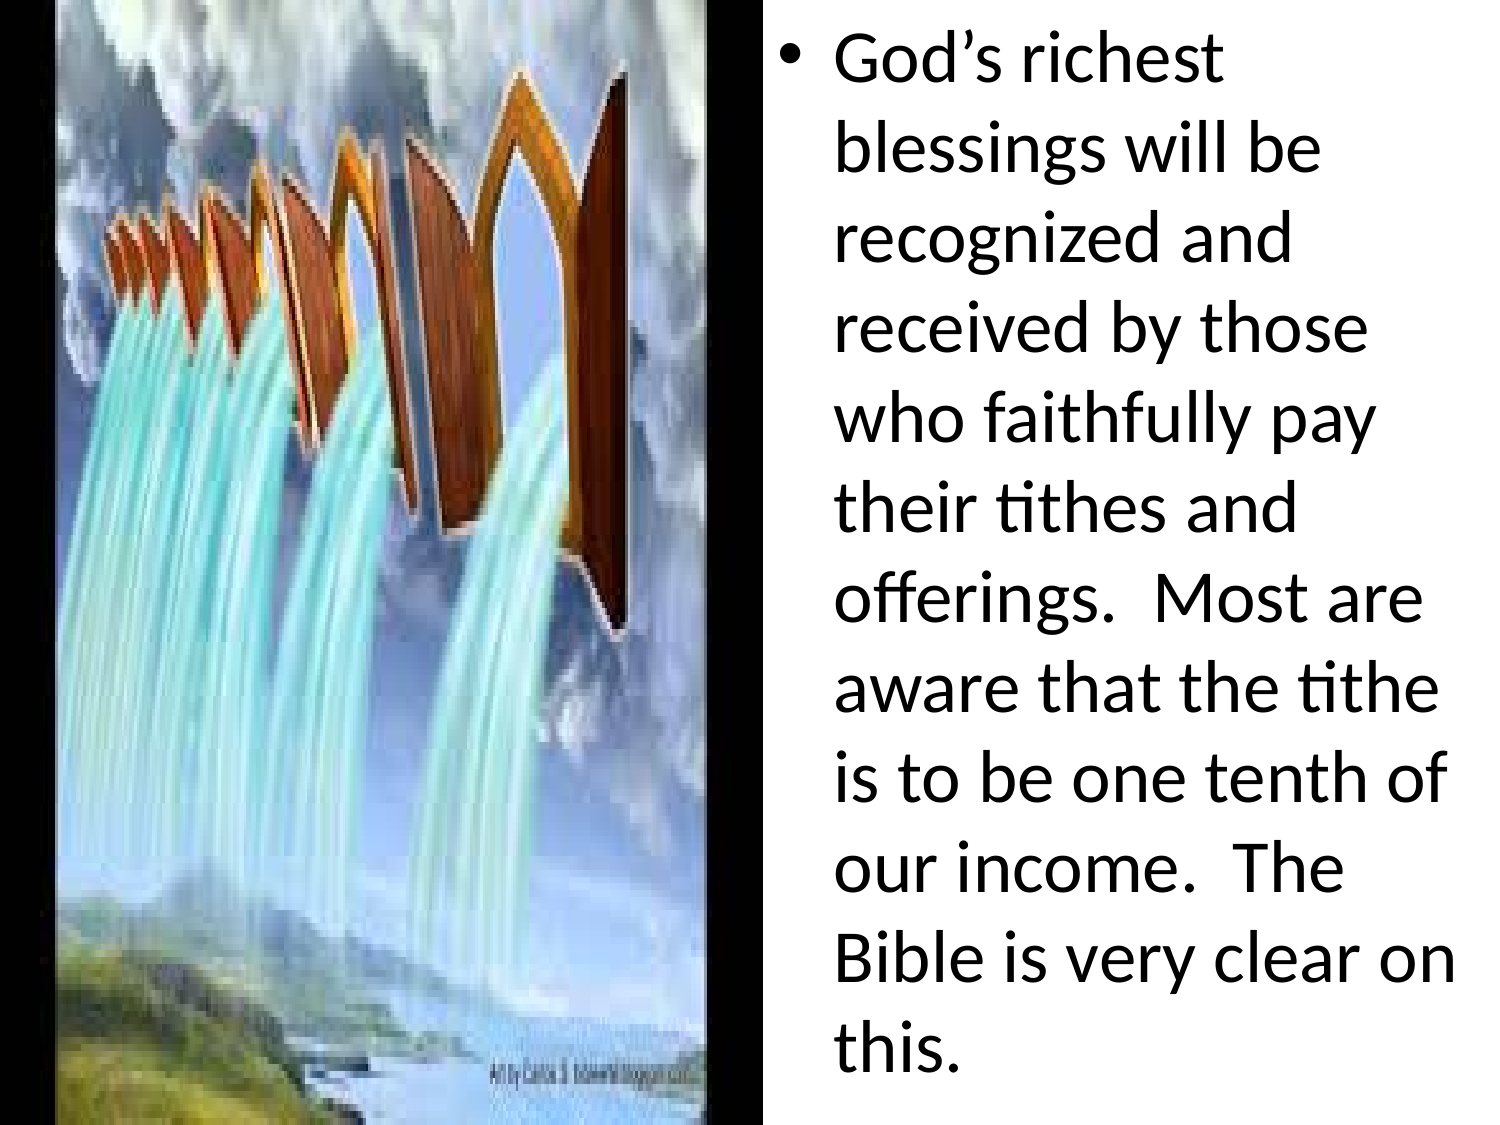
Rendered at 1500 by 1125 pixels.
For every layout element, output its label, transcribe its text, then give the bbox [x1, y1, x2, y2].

list God’s richest blessings will be recognized and received by those who faithfully pay their tithes and offerings. Most are aware that the tithe is to be one tenth of our income. The Bible is very clear on this. [763, 0, 1500, 1125]
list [0, 0, 763, 1125]
